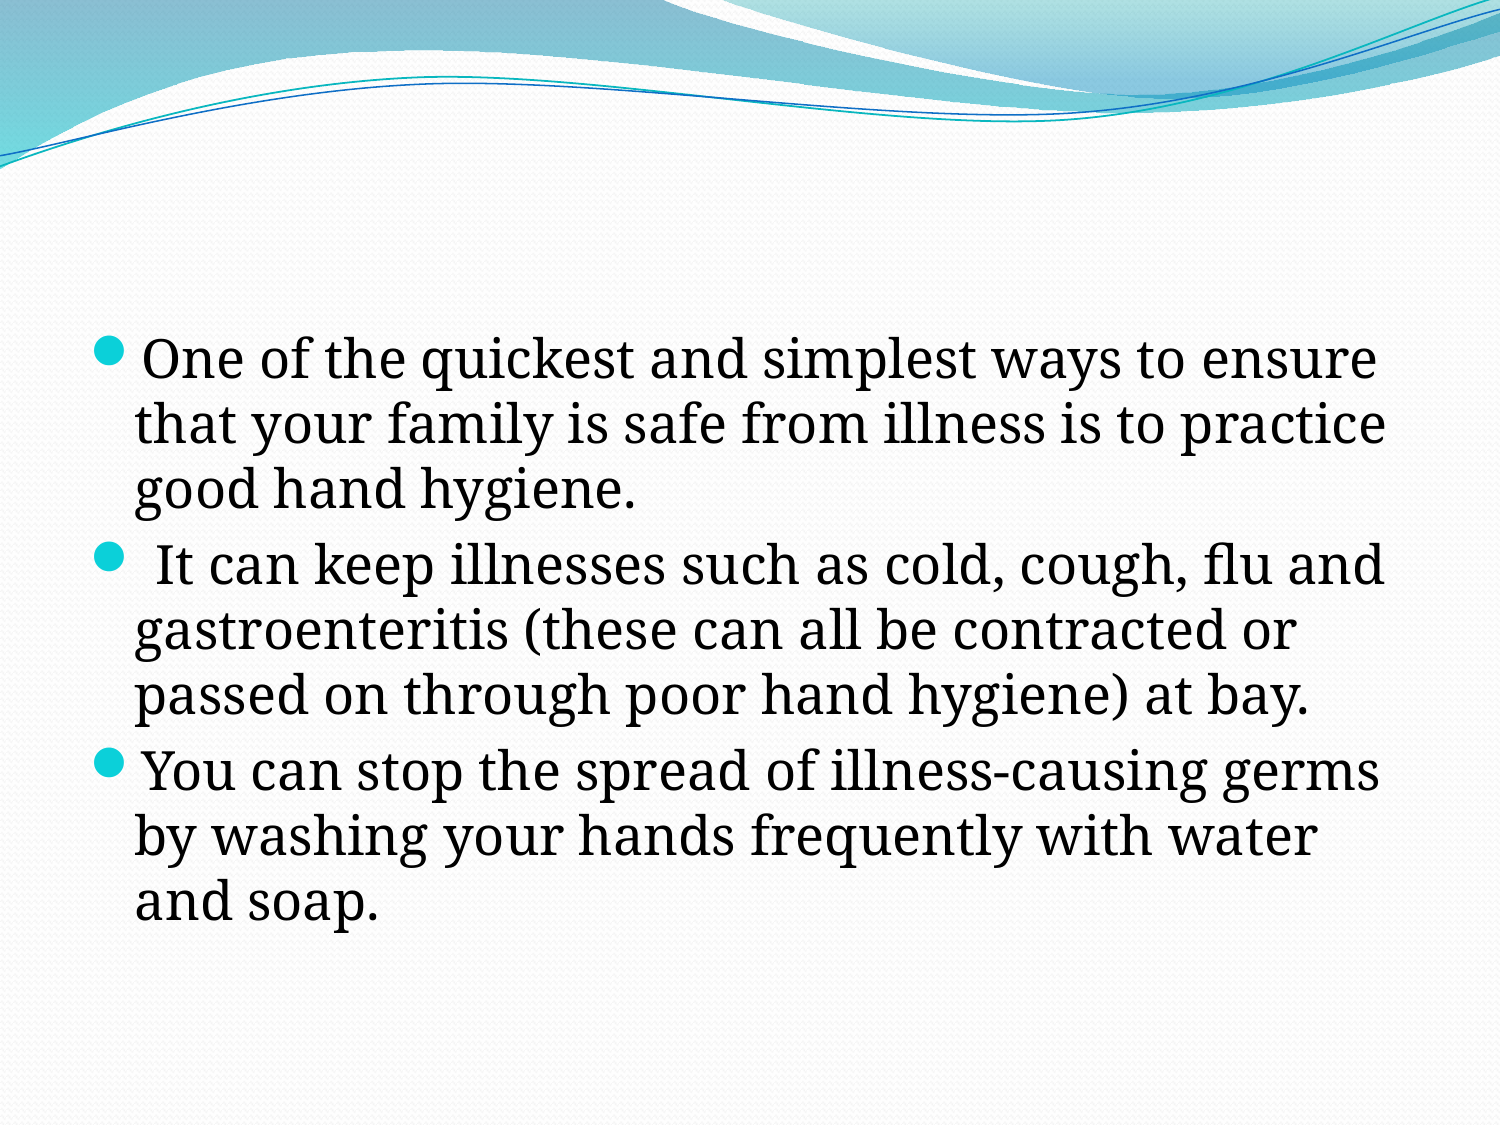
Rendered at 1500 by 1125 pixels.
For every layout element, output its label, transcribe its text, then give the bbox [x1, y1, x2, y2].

list One of the quickest and simplest ways to ensure that your family is safe from illness is to practice good hand hygiene. It can keep illnesses such as cold, cough, flu and gastroenteritis (these can all be contracted or passed on through poor hand hygiene) at bay. You can stop the spread of illness-causing germs by washing your hands frequently with water and soap. [75, 317, 1425, 1038]
